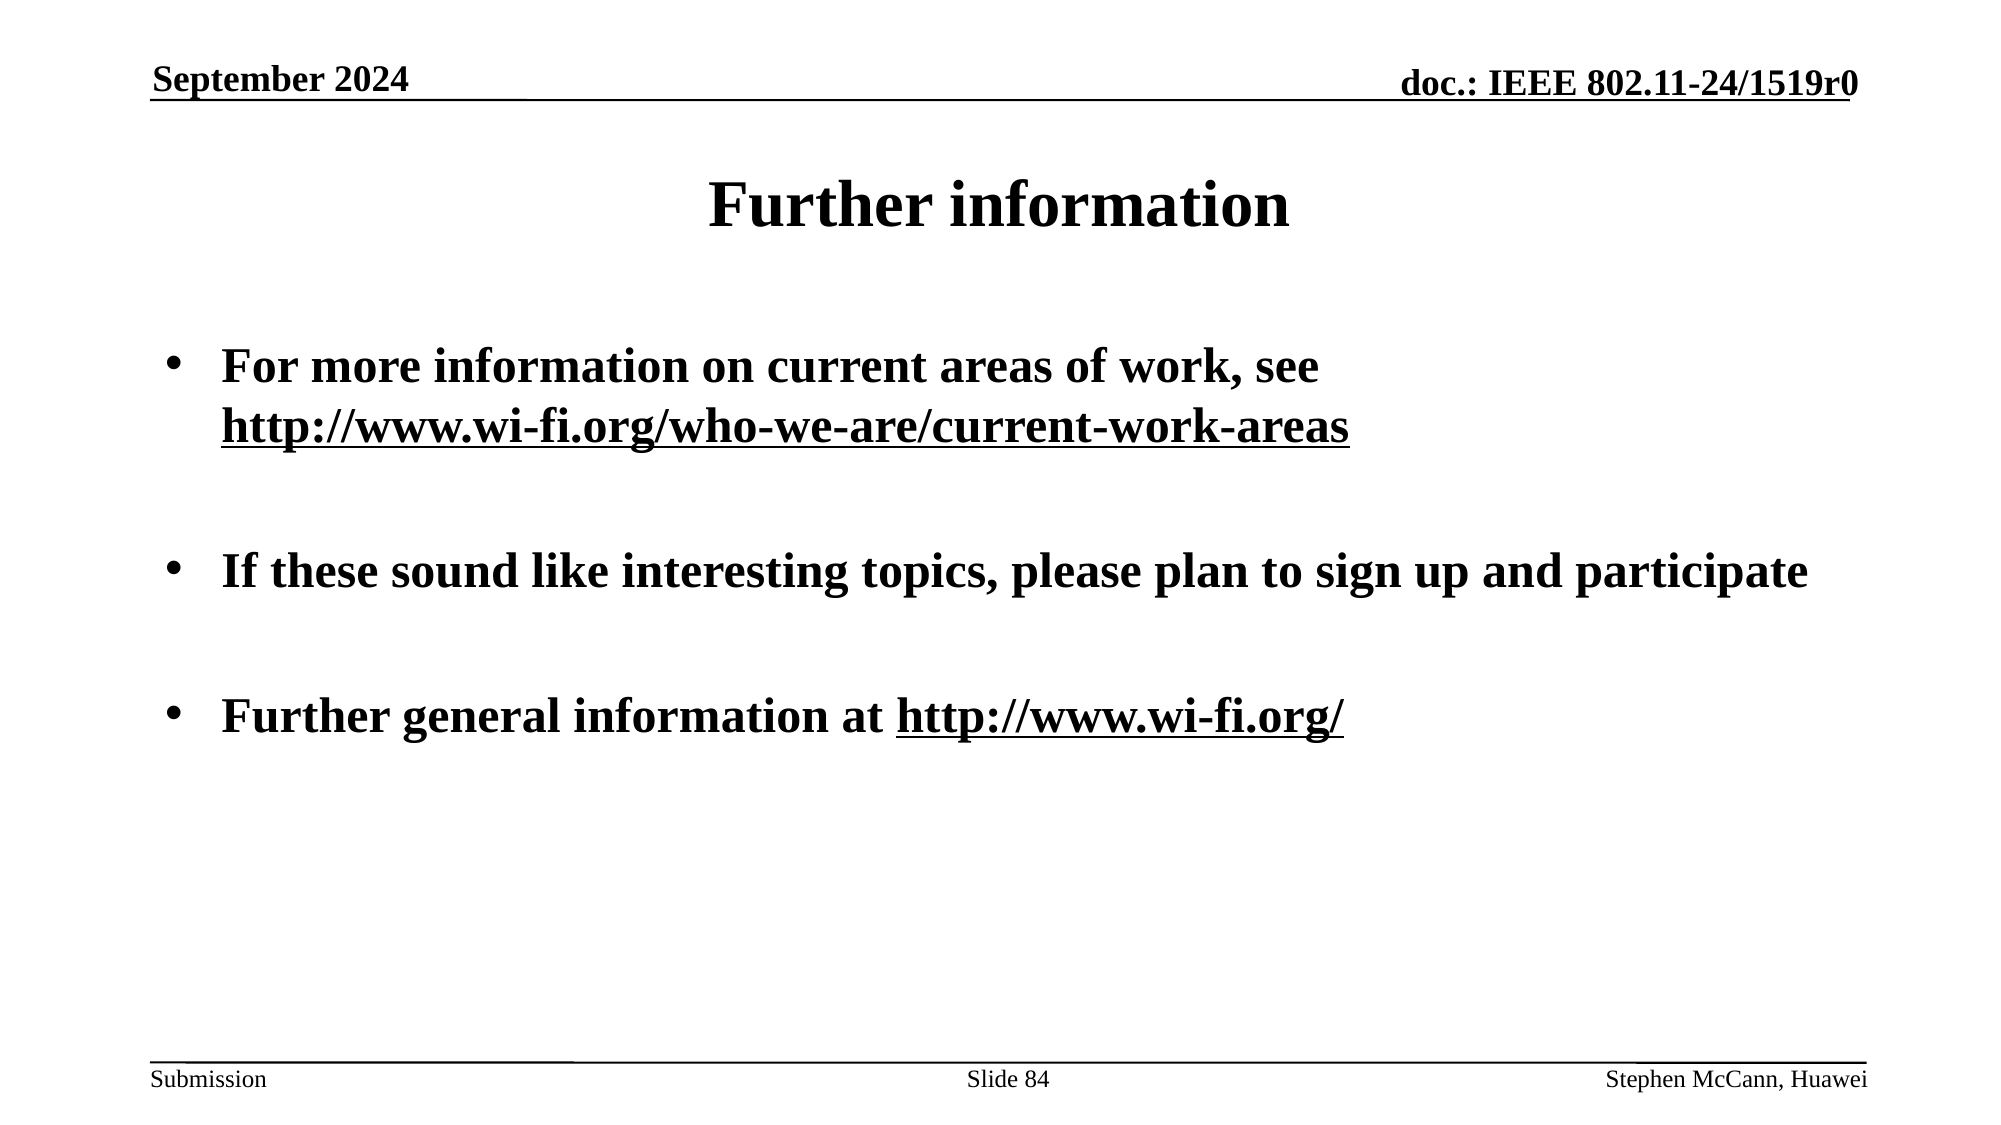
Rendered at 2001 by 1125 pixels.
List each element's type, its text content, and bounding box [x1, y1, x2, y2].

list For more information on current areas of work, see http://www.wi-fi.org/who-we-are/current-work-areas If these sound like interesting topics, please plan to sign up and participate Further general information at http://www.wi-fi.org/ [149, 324, 1850, 1000]
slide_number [152, 54, 563, 100]
footer Stephen McCann, Huawei [1171, 1061, 1869, 1093]
title Further information [149, 112, 1850, 288]
slide_number Slide 84 [950, 1061, 1067, 1123]
